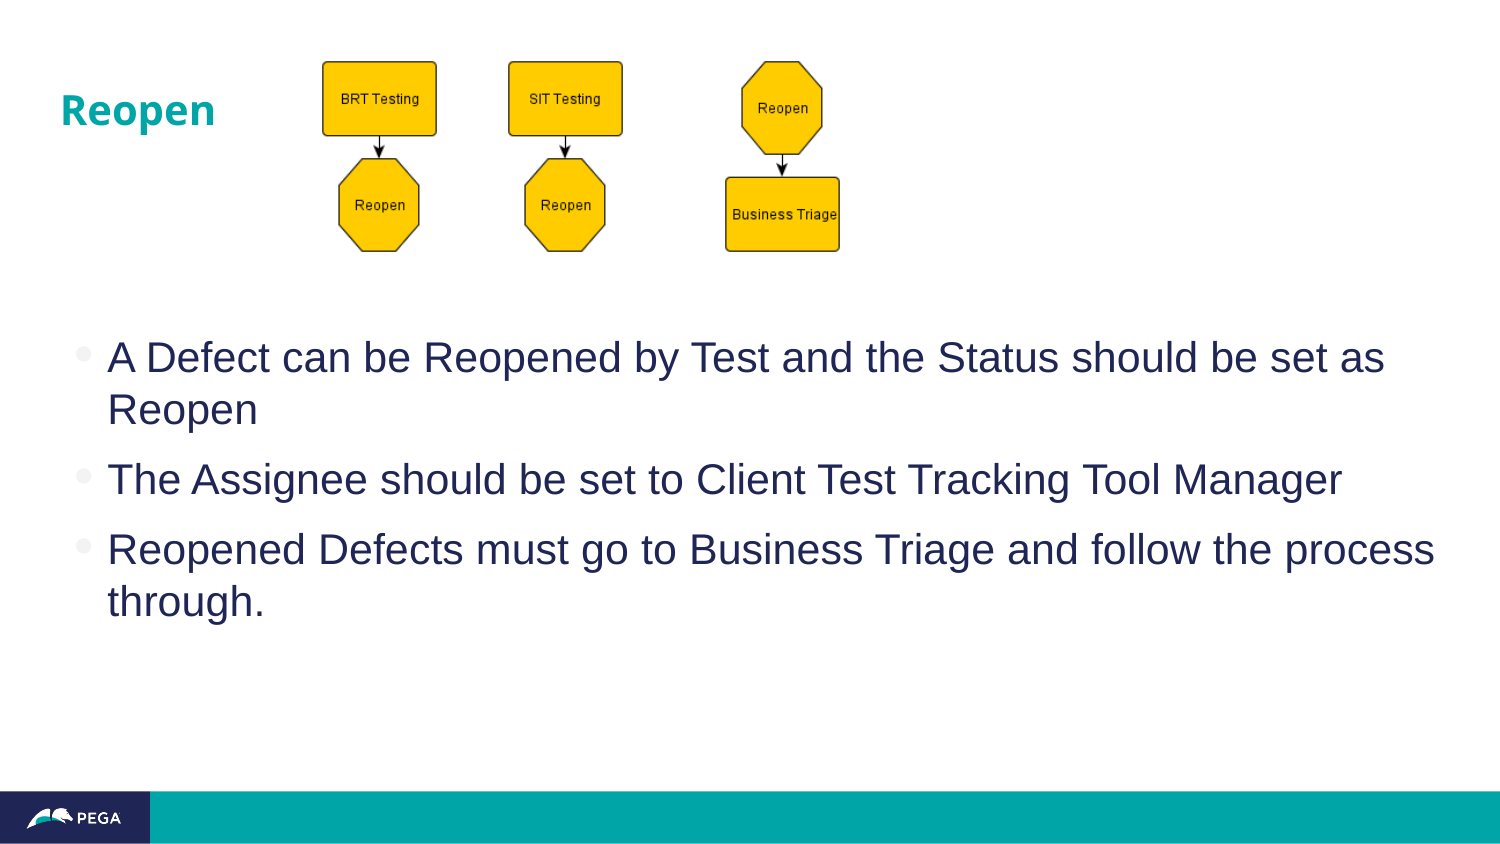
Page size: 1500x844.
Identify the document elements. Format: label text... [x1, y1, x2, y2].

title Reopen [59, 30, 1441, 119]
picture [491, 44, 639, 268]
list A Defect can be Reopened by Test and the Status should be set as Reopen The Assignee should be set to Client Test Tracking Tool Manager Reopened Defects must go to Business Triage and follow the process through. [50, 119, 1453, 782]
picture [708, 44, 856, 268]
picture [305, 44, 453, 268]
